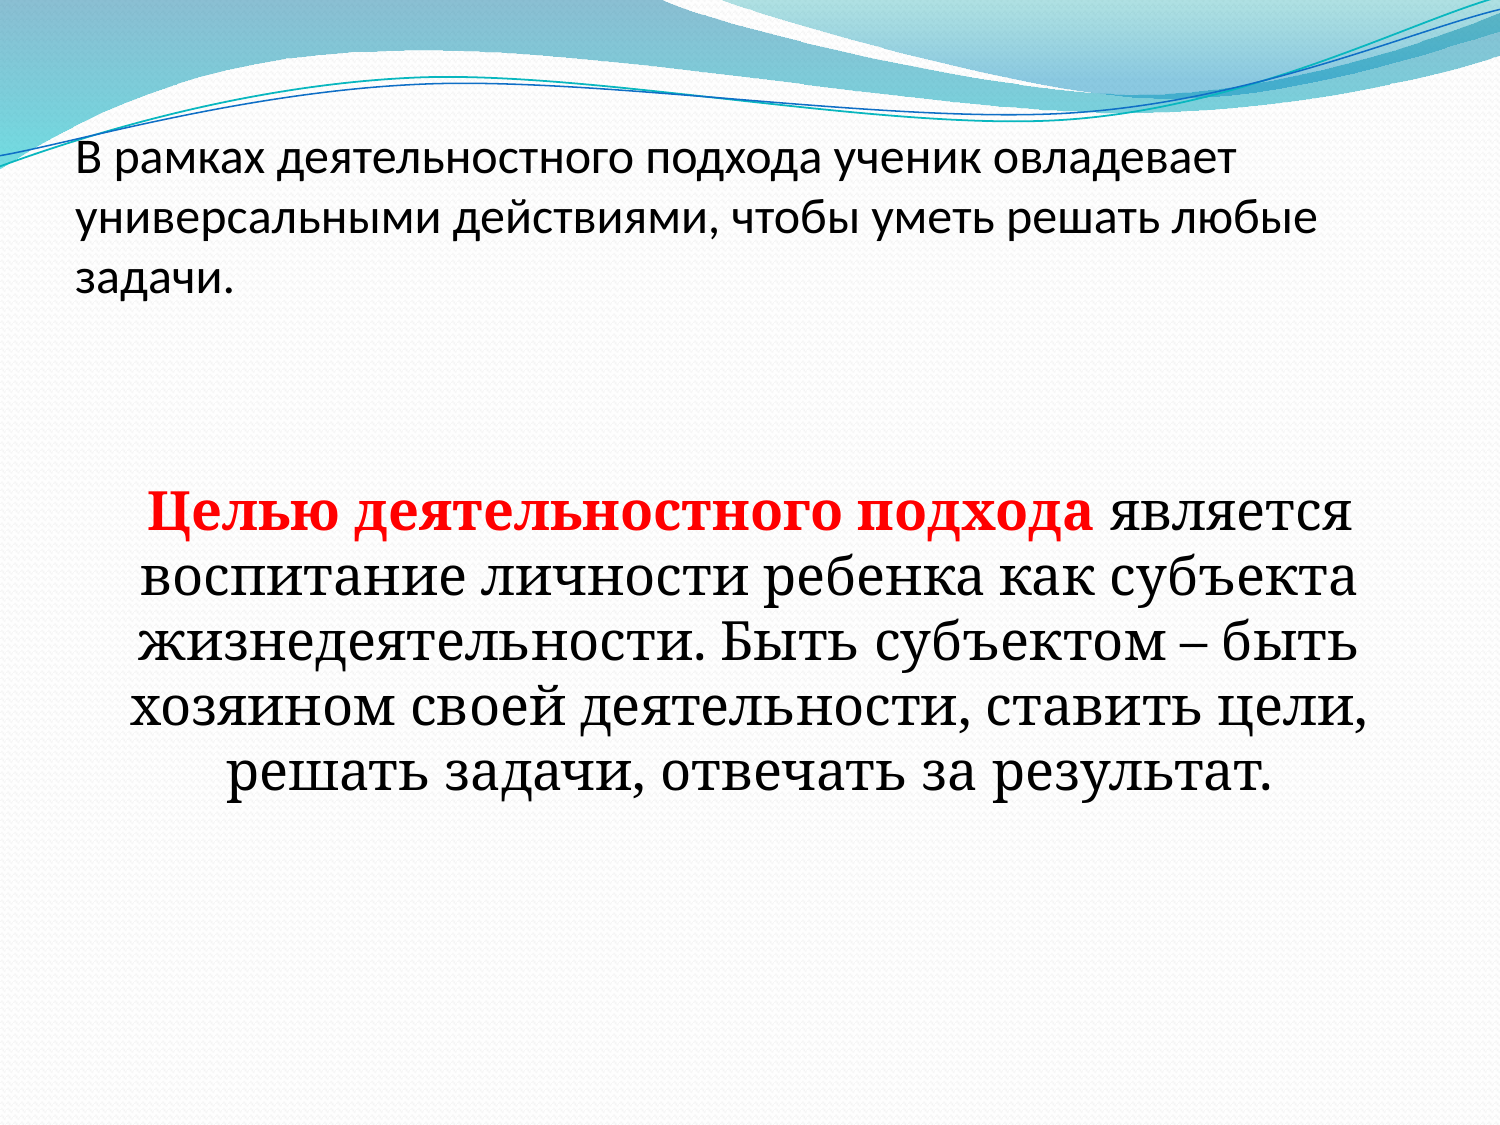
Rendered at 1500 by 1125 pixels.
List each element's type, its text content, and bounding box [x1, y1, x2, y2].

list Целью деятельностного подхода является воспитание личности ребенка как субъекта жизнедеятельности. Быть субъектом – быть хозяином своей деятельности, ставить цели, решать задачи, отвечать за результат. [75, 317, 1425, 1038]
title В рамках деятельностного подхода ученик овладевает универсальными действиями, чтобы уметь решать любые задачи. [75, 115, 1425, 304]
